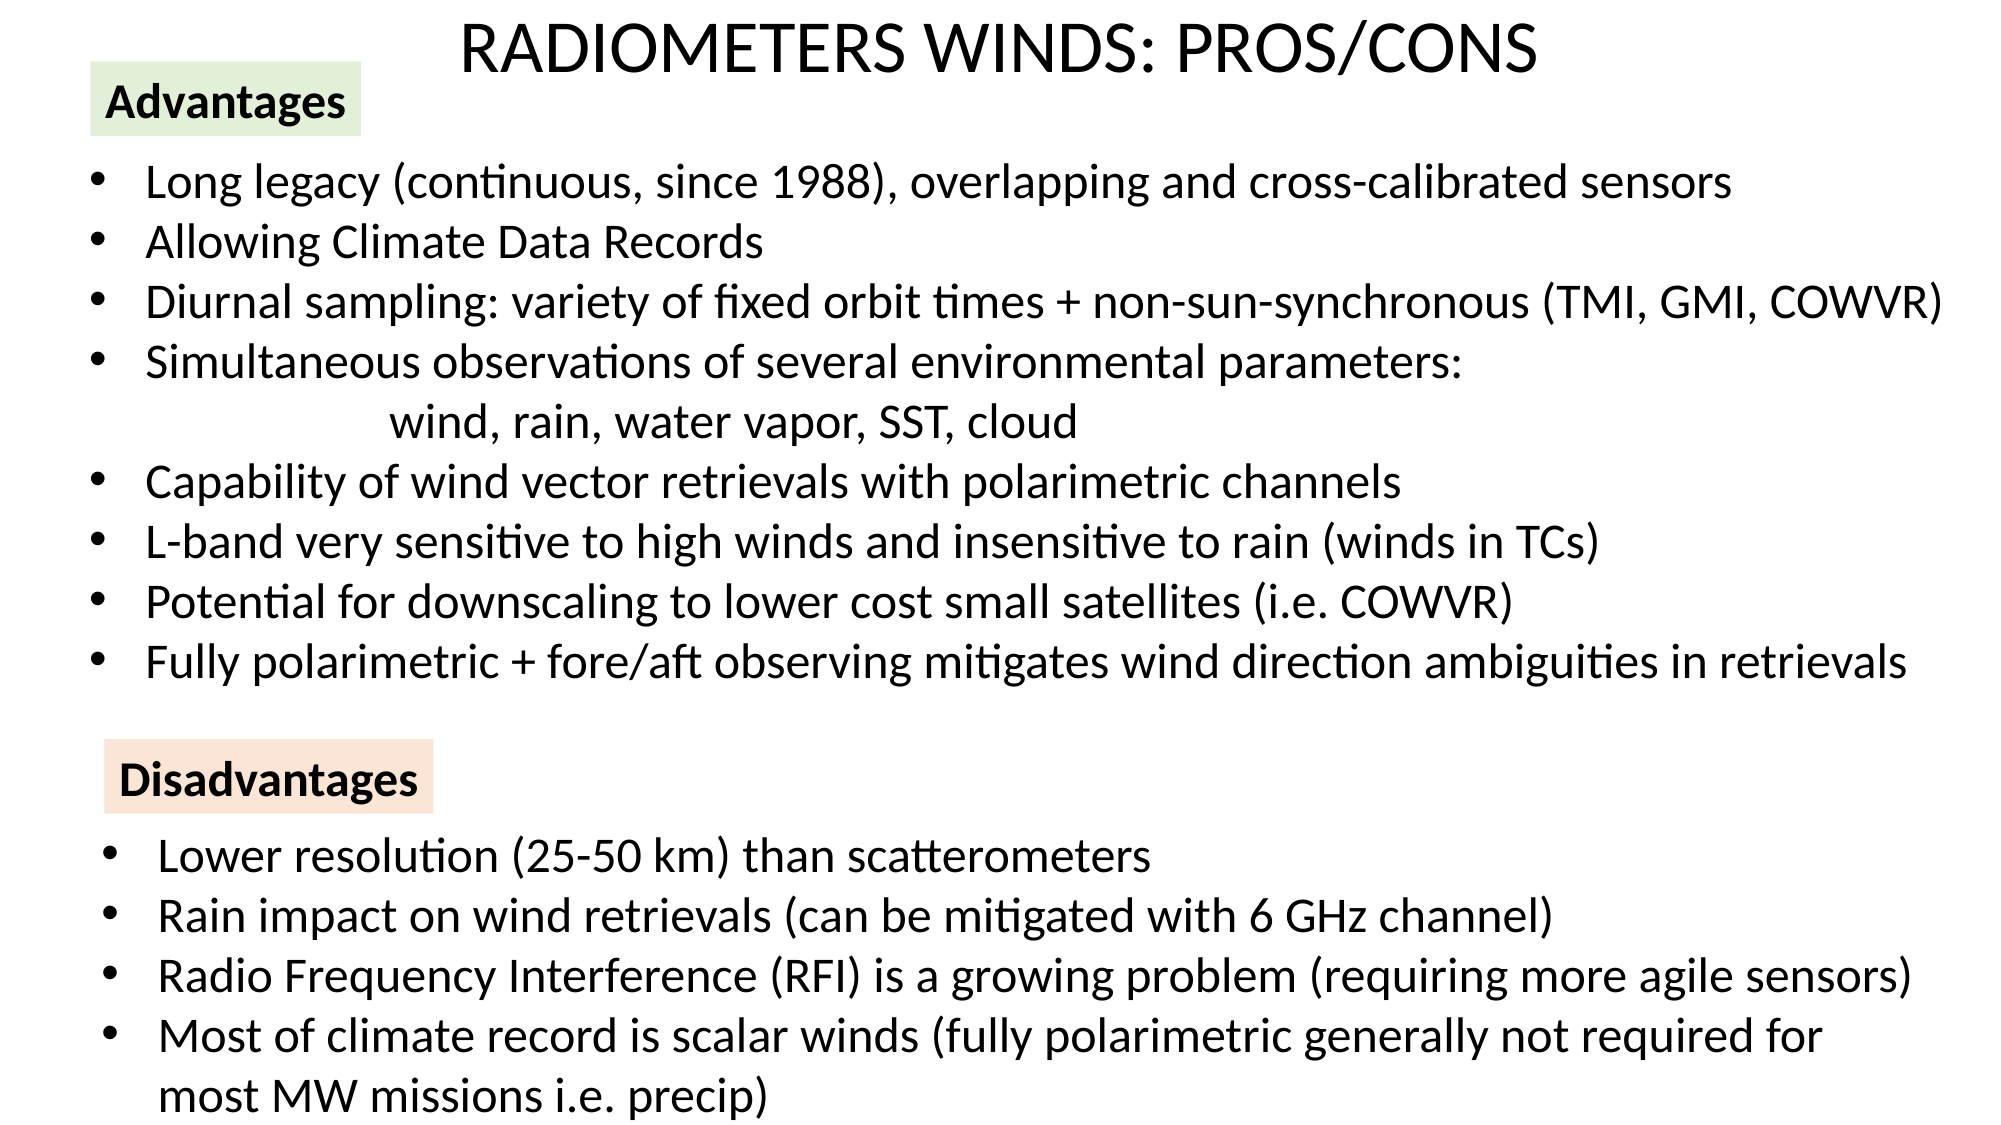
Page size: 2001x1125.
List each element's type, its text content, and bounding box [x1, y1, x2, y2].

text_box Lower resolution (25-50 km) than scatterometers Rain impact on wind retrievals (can be mitigated with 6 GHz channel) Radio Frequency Interference (RFI) is a growing problem (requiring more agile sensors) Most of climate record is scalar winds (fully polarimetric generally not required for most MW missions i.e. precip) [86, 814, 1952, 1125]
text_box Long legacy (continuous, since 1988), overlapping and cross-calibrated sensors Allowing Climate Data Records Diurnal sampling: variety of fixed orbit times + non-sun-synchronous (TMI, GMI, COWVR) Simultaneous observations of several environmental parameters: wind, rain, water vapor, SST, cloud Capability of wind vector retrievals with polarimetric channels L-band very sensitive to high winds and insensitive to rain (winds in TCs) Potential for downscaling to lower cost small satellites (i.e. COWVR) Fully polarimetric + fore/aft observing mitigates wind direction ambiguities in retrievals [74, 140, 1960, 696]
text_box Disadvantages [104, 739, 434, 814]
text_box Advantages [90, 61, 362, 137]
title RADIOMETERS WINDS: PROS/CONS [0, 0, 2000, 97]
